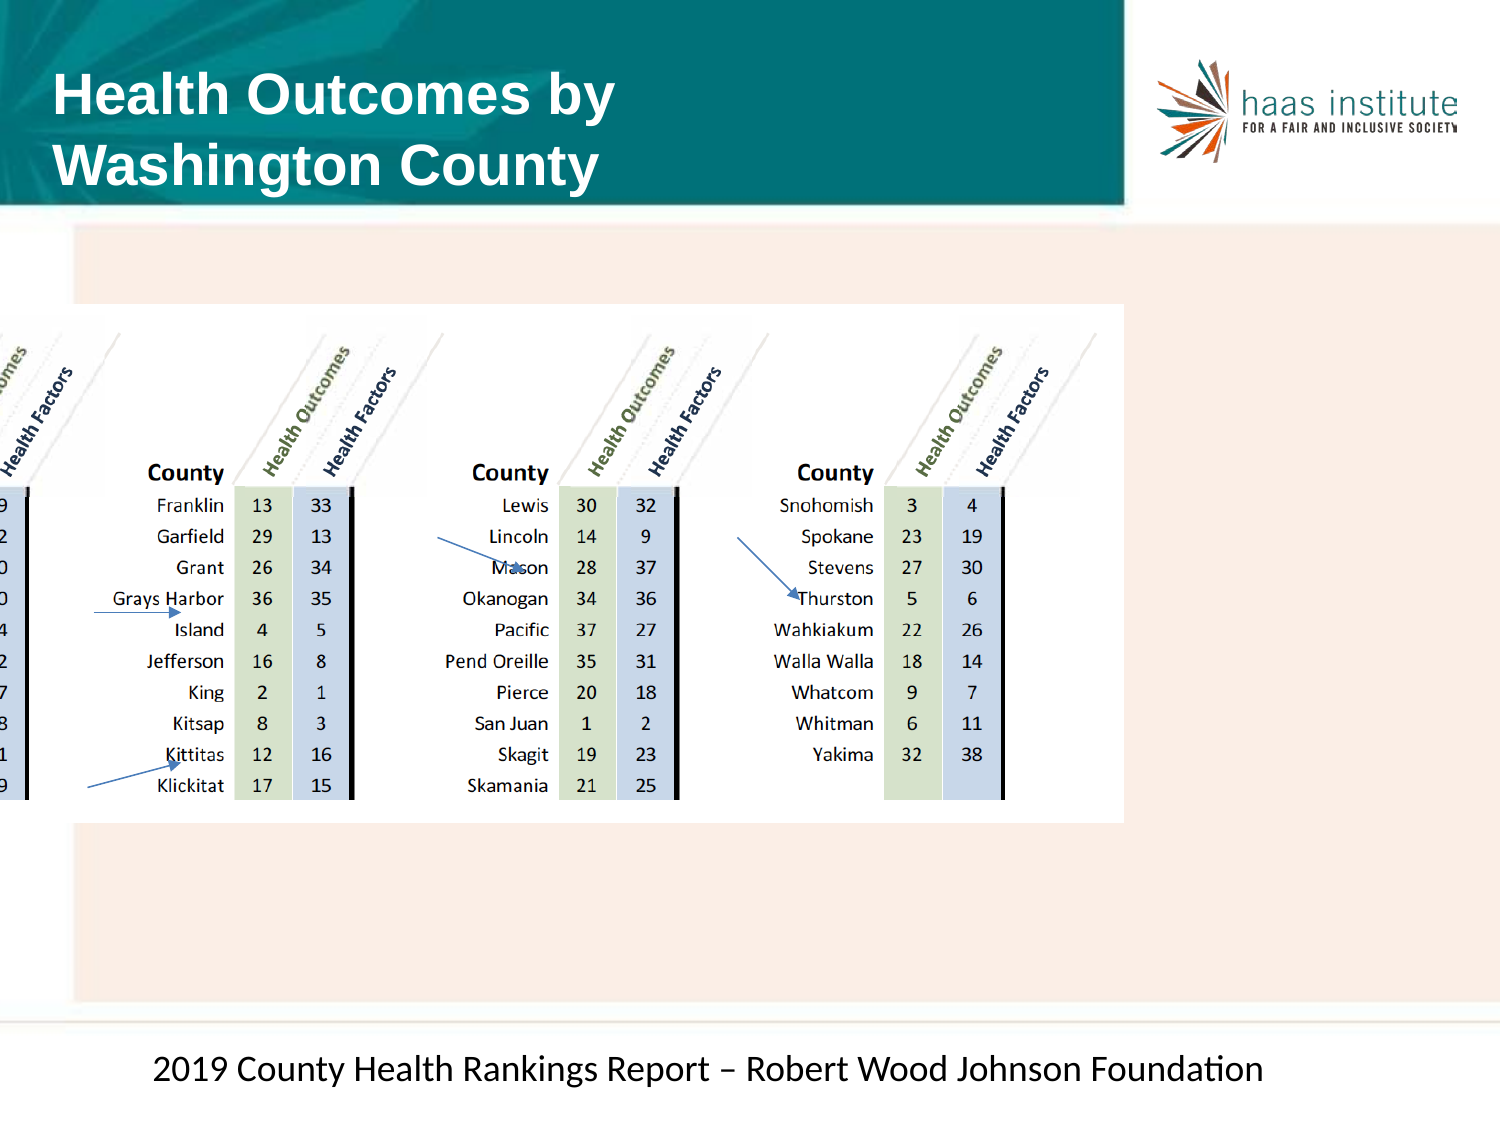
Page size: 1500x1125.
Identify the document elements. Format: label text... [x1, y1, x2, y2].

text_box 2019 County Health Rankings Report – Robert Wood Johnson Foundation [137, 1036, 1294, 1098]
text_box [87, 762, 182, 788]
title Health Outcomes by Washington County [52, 56, 913, 128]
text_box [737, 537, 801, 601]
picture [0, 0, 1500, 1036]
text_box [437, 537, 526, 572]
